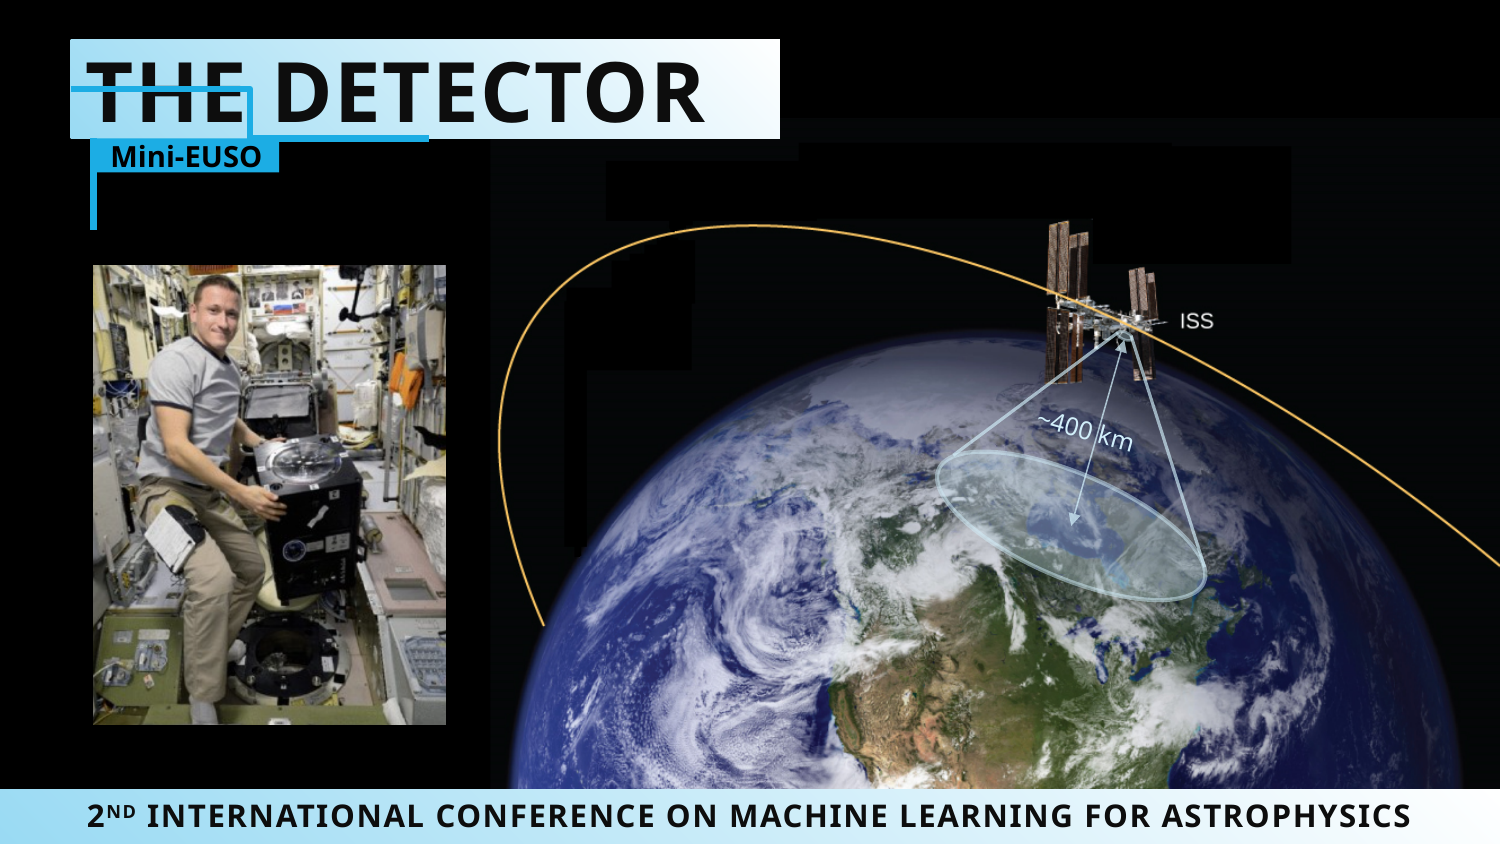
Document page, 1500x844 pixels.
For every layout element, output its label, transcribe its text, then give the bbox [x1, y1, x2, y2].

text_box 2nd international conference on machine learning for astrophysics [0, 789, 1500, 844]
text_box Mini-EUSO [99, 146, 281, 174]
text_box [70, 88, 430, 139]
text_box The detector [70, 39, 780, 139]
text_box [953, 332, 1118, 456]
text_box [1130, 335, 1205, 568]
picture [93, 265, 447, 725]
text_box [1070, 339, 1125, 527]
picture [490, 118, 1500, 798]
